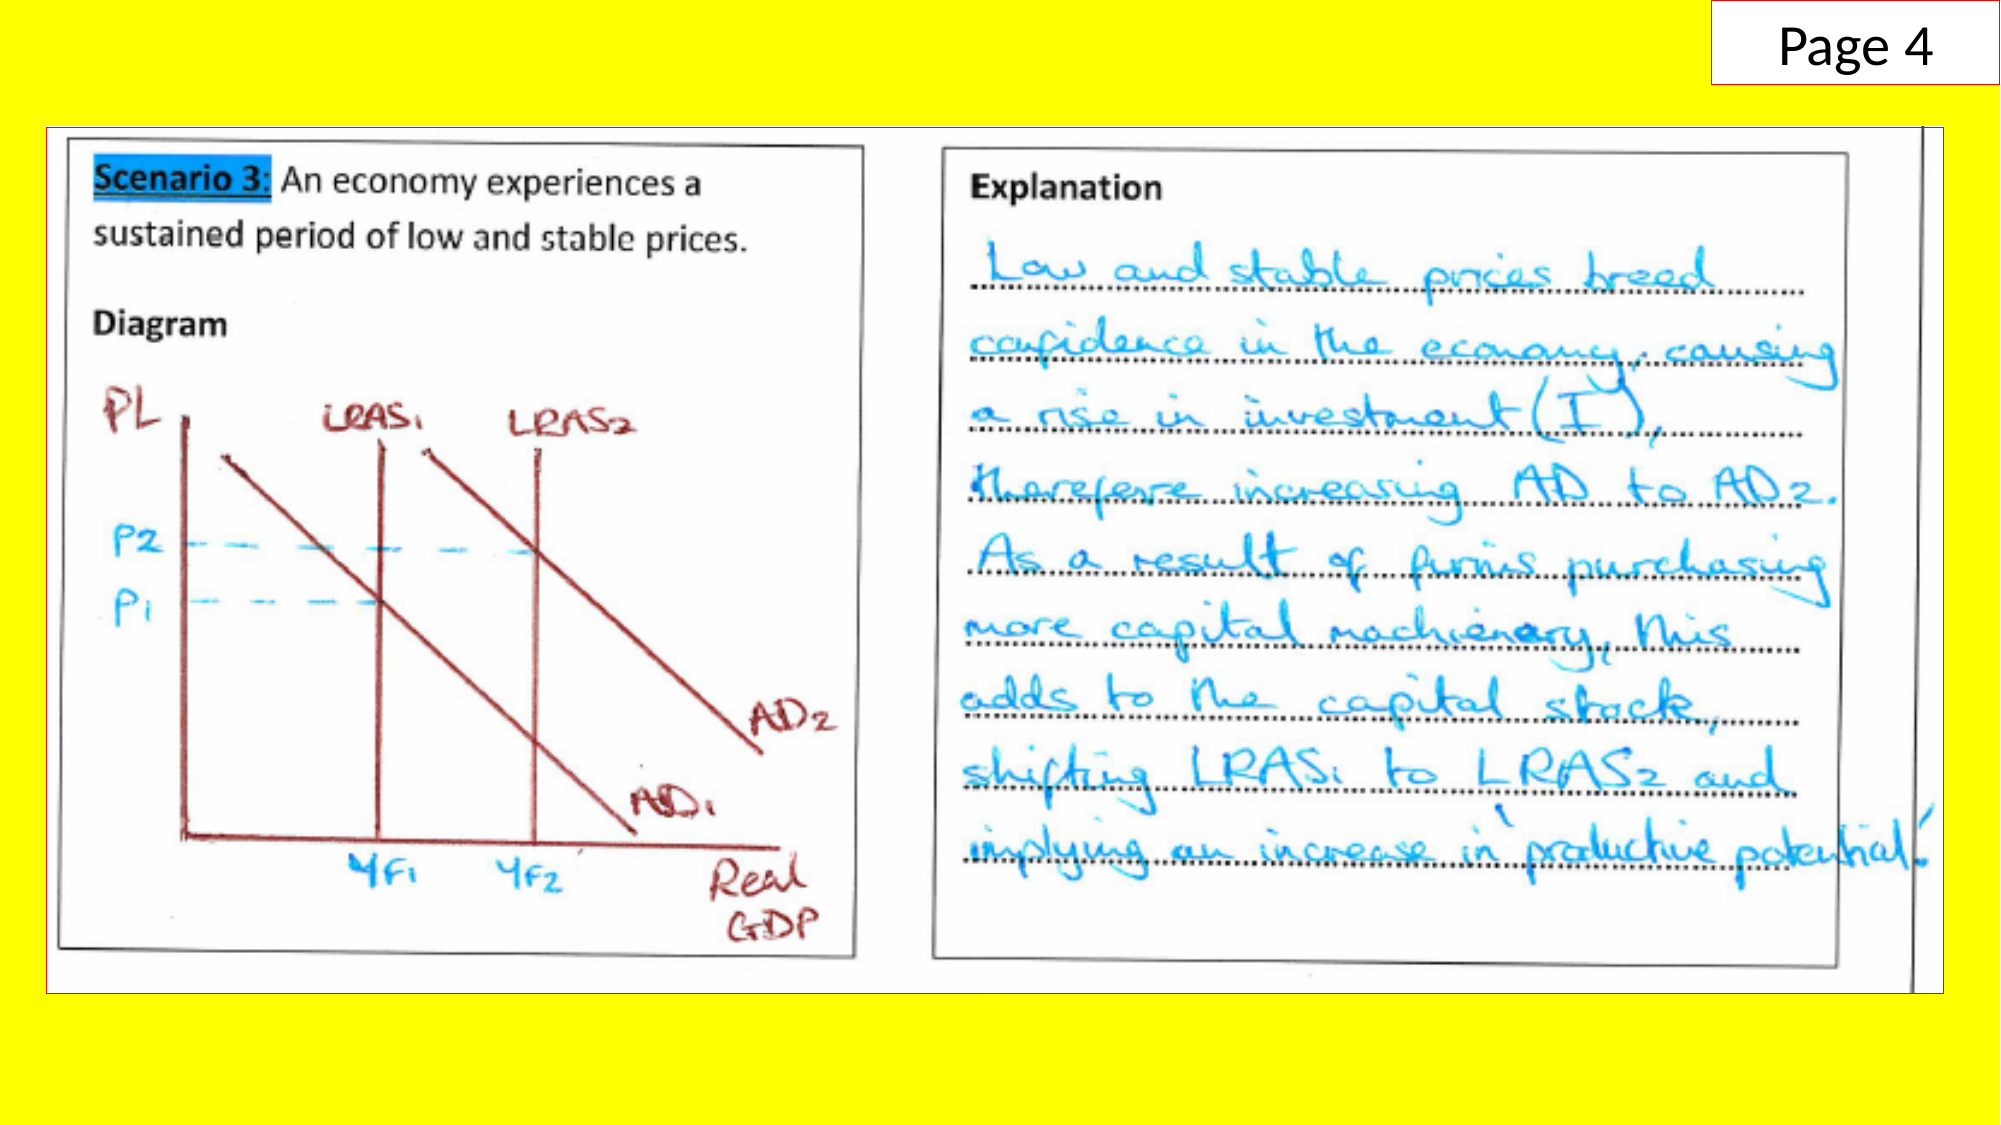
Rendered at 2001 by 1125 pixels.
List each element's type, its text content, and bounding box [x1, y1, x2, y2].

picture [46, 126, 1944, 994]
text_box Page 4 [1711, 0, 2000, 85]
